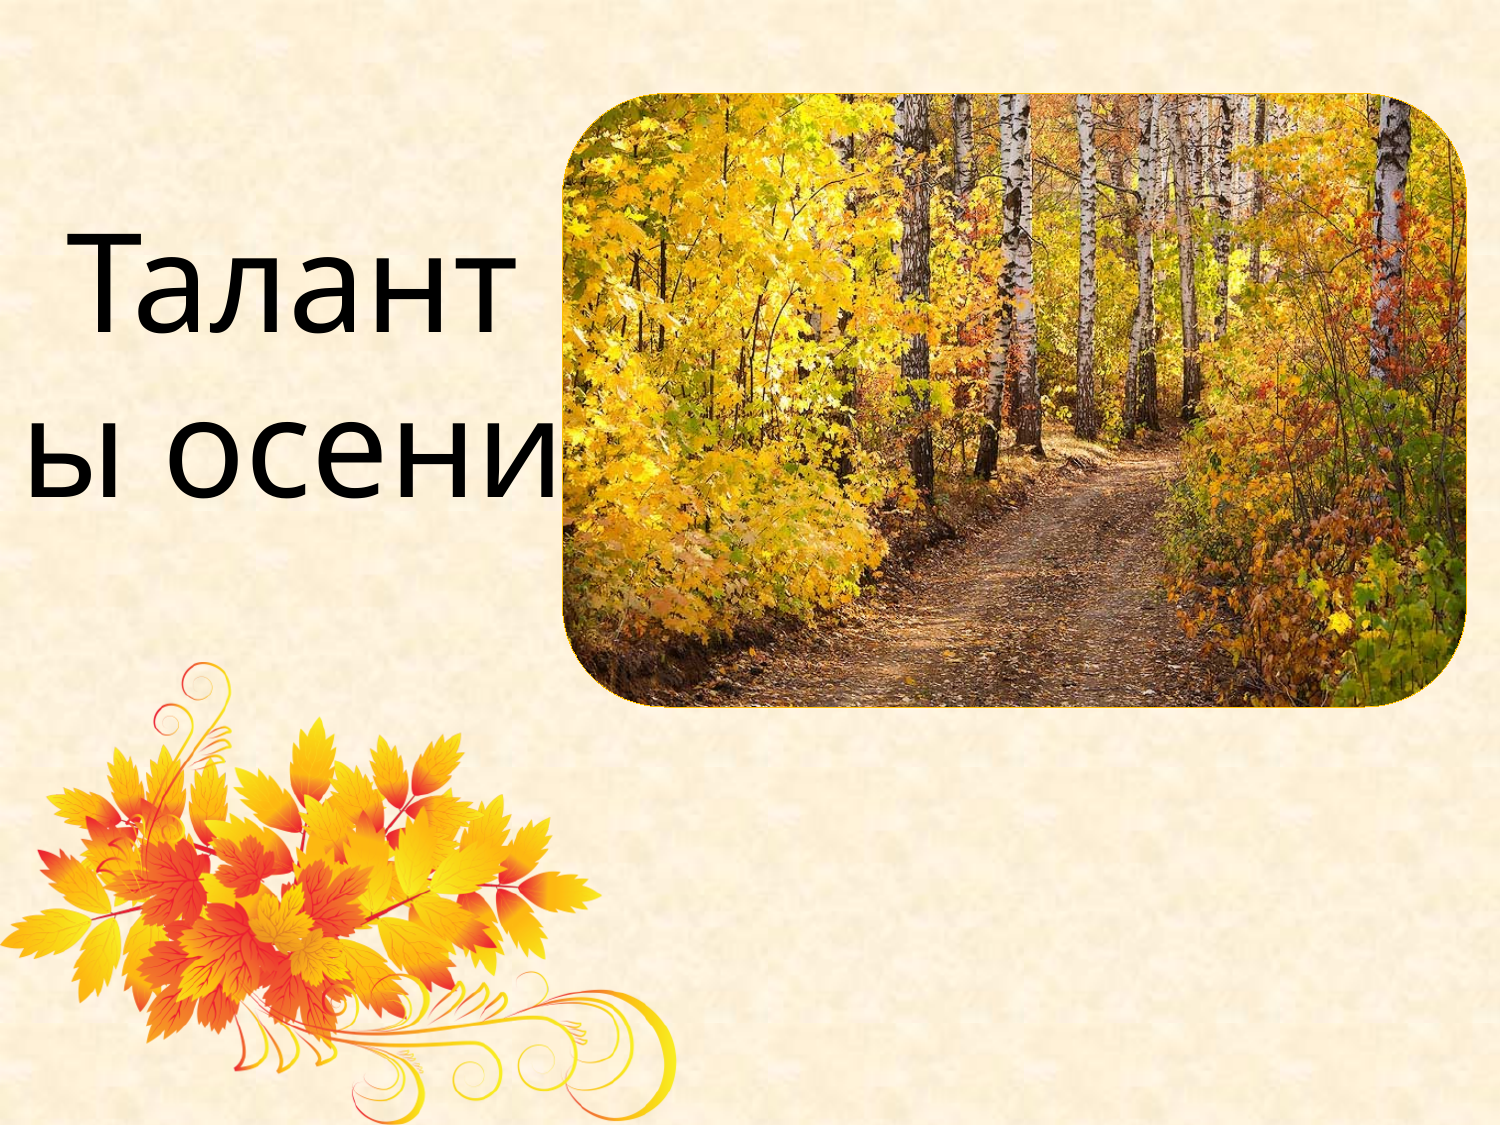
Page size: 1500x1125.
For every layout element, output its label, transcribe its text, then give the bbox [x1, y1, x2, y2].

picture [0, 0, 1500, 1125]
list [562, 93, 1467, 708]
list Таланты осени [0, 187, 557, 645]
